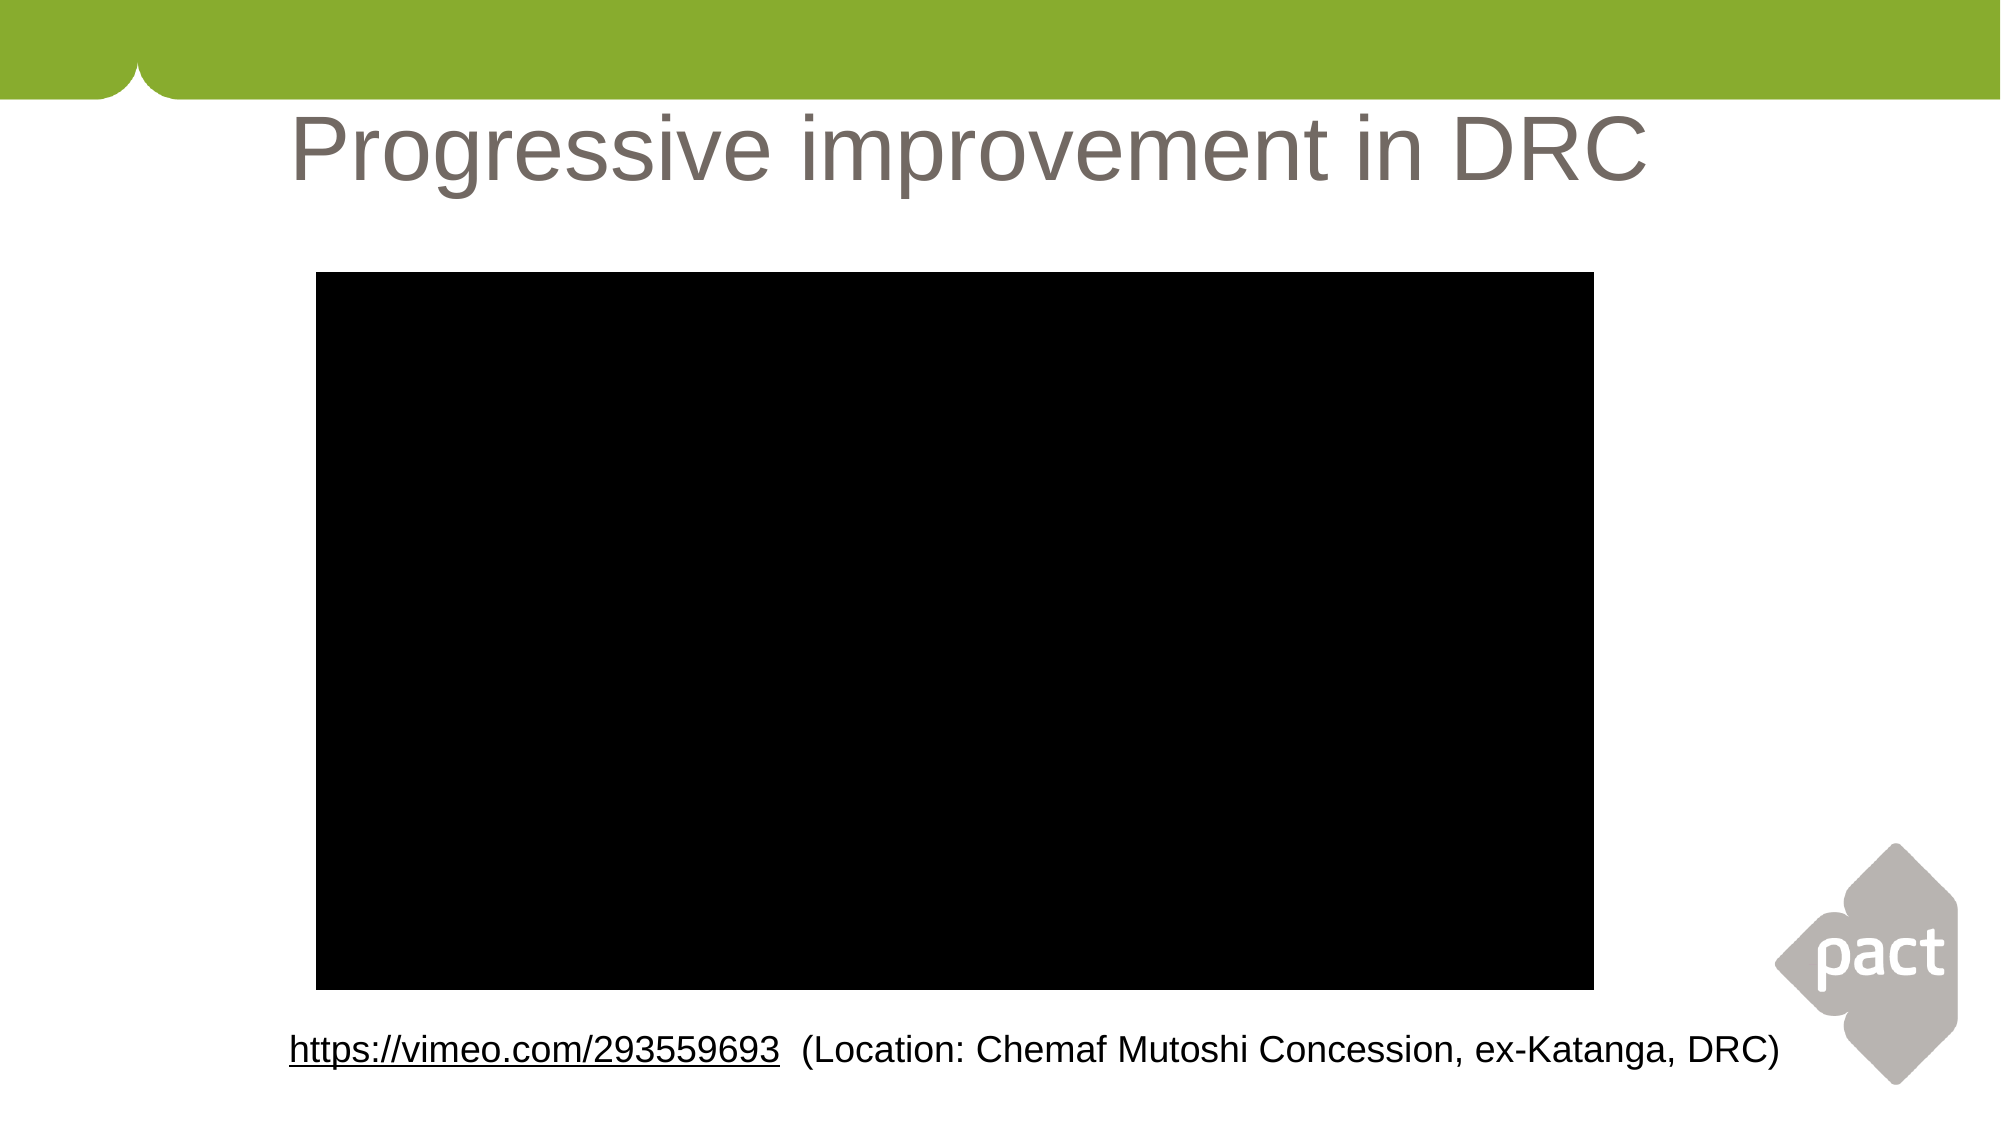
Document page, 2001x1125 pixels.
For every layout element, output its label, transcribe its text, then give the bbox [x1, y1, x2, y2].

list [315, 271, 1595, 991]
text_box https://vimeo.com/293559693 (Location: Chemaf Mutoshi Concession, ex-Katanga, DRC) [274, 1017, 1892, 1078]
title Progressive improvement in DRC [274, 81, 1908, 221]
picture [0, 0, 2001, 1125]
